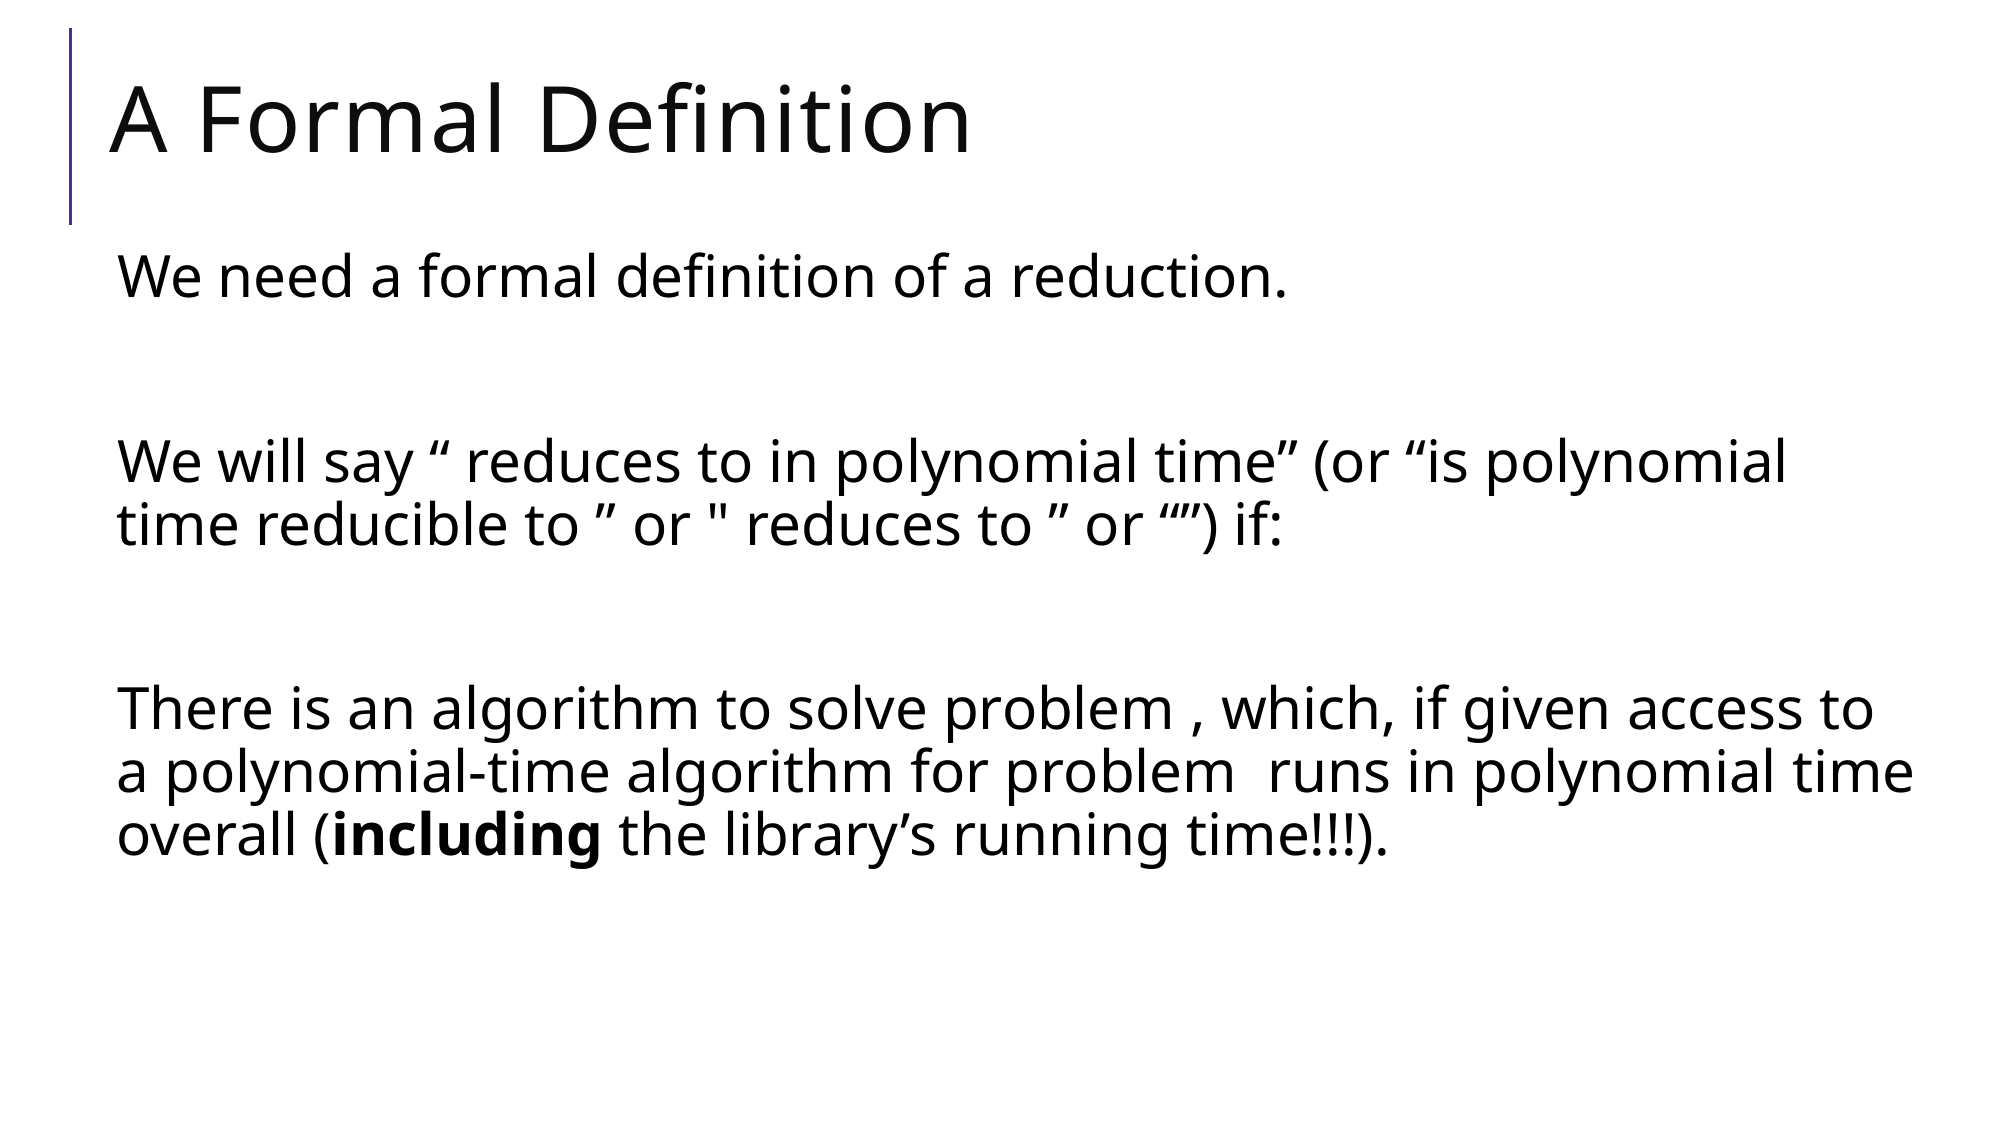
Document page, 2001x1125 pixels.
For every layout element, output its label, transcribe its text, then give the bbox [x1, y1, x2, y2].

title A Formal Definition [94, 43, 1930, 210]
